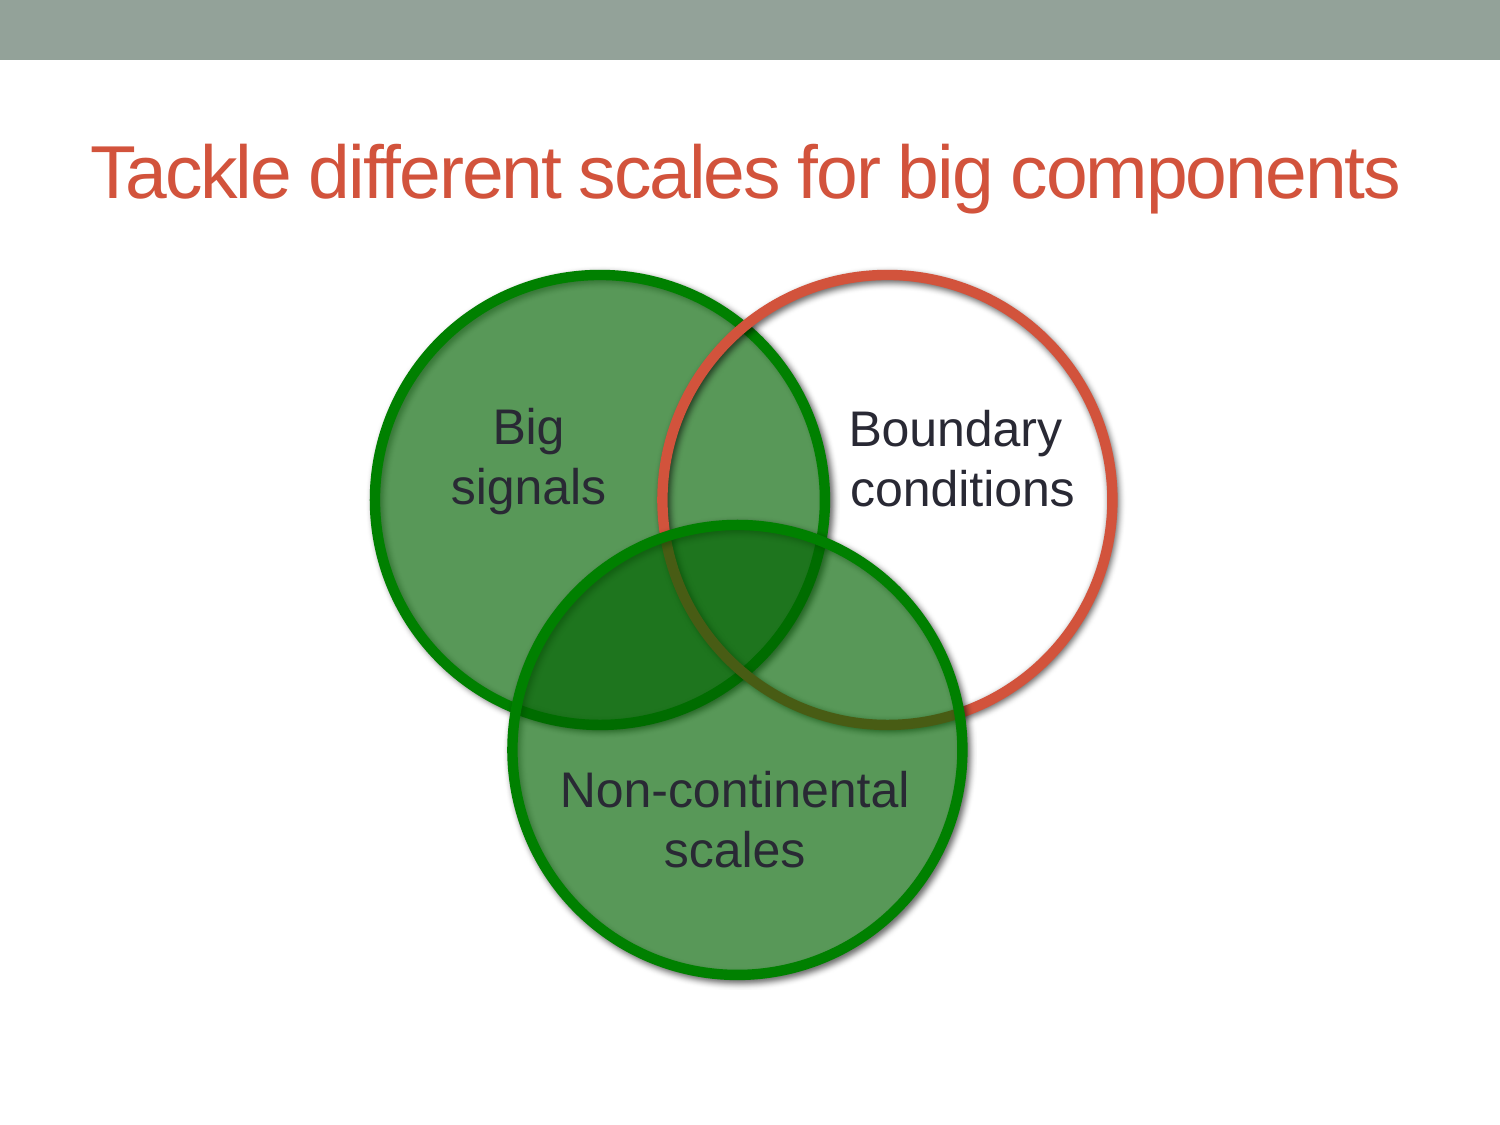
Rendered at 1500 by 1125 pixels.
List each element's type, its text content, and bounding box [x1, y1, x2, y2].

text_box [511, 524, 964, 876]
text_box Big signals [435, 387, 621, 523]
text_box Boundary conditions [833, 388, 1092, 524]
text_box [556, 885, 919, 976]
text_box Non-continental scales [544, 749, 925, 885]
title Tackle different scales for big components [75, 87, 1425, 250]
text_box [661, 274, 1114, 712]
text_box [374, 274, 742, 709]
